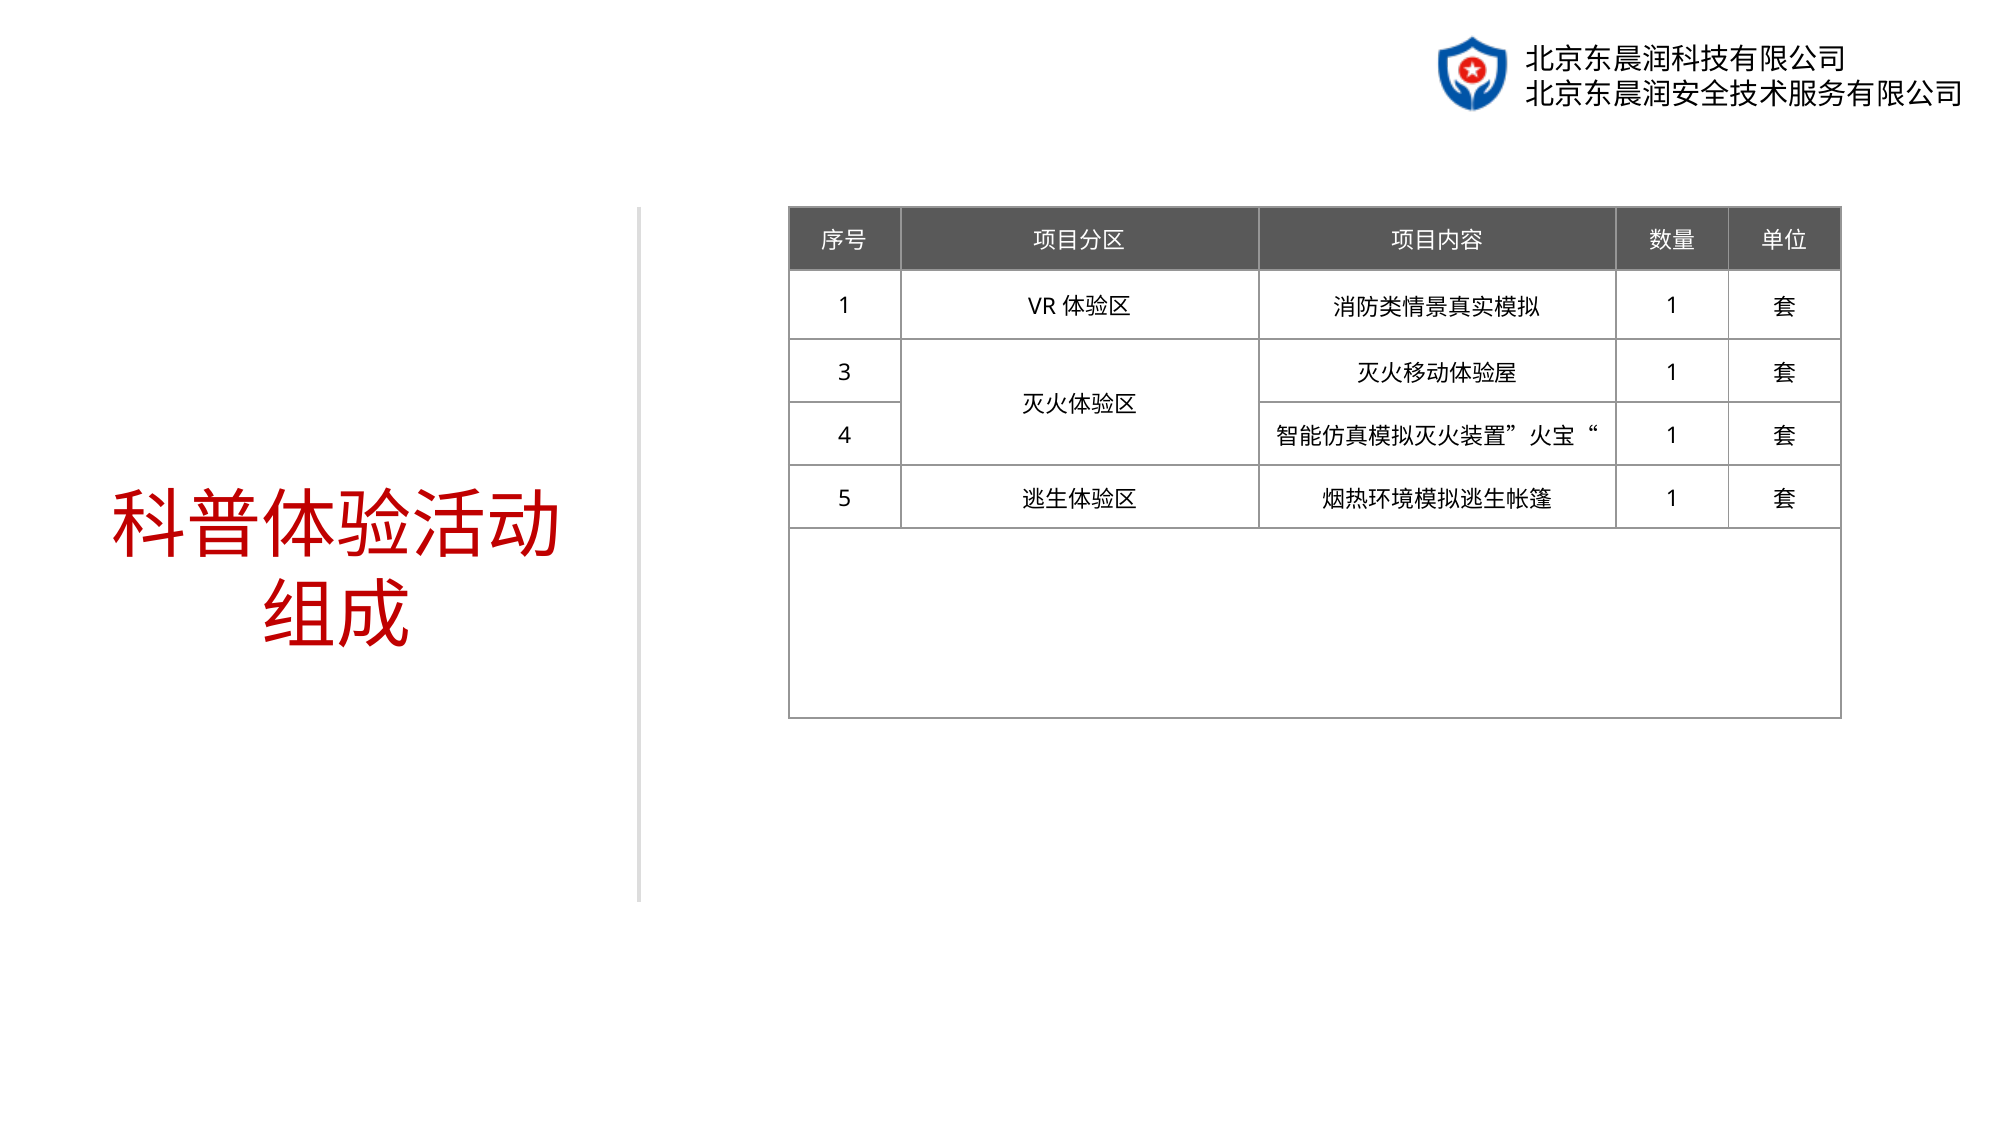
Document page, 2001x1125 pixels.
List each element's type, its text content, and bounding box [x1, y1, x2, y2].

table_header 单位 [1729, 208, 1840, 269]
title 科普体验活动 组成 [70, 461, 602, 664]
table_header 项目分区 [902, 208, 1258, 269]
table_cell VR体验区 [902, 271, 1258, 338]
table_cell 1 [790, 271, 900, 338]
table_cell [790, 529, 1840, 717]
table_cell 灭火移动体验屋 [1260, 340, 1615, 401]
table_header 项目内容 [1260, 208, 1615, 269]
table_cell 1 [1617, 271, 1728, 338]
table_cell 套 [1729, 340, 1840, 401]
table_header 序号 [790, 208, 900, 269]
table_cell 灭火体验区 [902, 340, 1258, 464]
table_cell 套 [1729, 466, 1840, 527]
table_header 数量 [1617, 208, 1728, 269]
table_cell 消防类情景真实模拟 [1260, 271, 1615, 338]
table_cell 1 [1617, 466, 1728, 527]
table_cell 1 [1617, 403, 1728, 464]
table_cell 3 [790, 340, 900, 401]
table_cell 智能仿真模拟灭火装置”火宝“ [1260, 403, 1615, 464]
table_cell 逃生体验区 [902, 466, 1258, 527]
table_cell 烟热环境模拟逃生帐篷 [1260, 466, 1615, 527]
table_cell 套 [1729, 271, 1840, 338]
table_cell 5 [790, 466, 900, 527]
table_cell 4 [790, 403, 900, 464]
table_cell 1 [1617, 340, 1728, 401]
table_cell 套 [1729, 403, 1840, 464]
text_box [1426, 17, 1983, 124]
